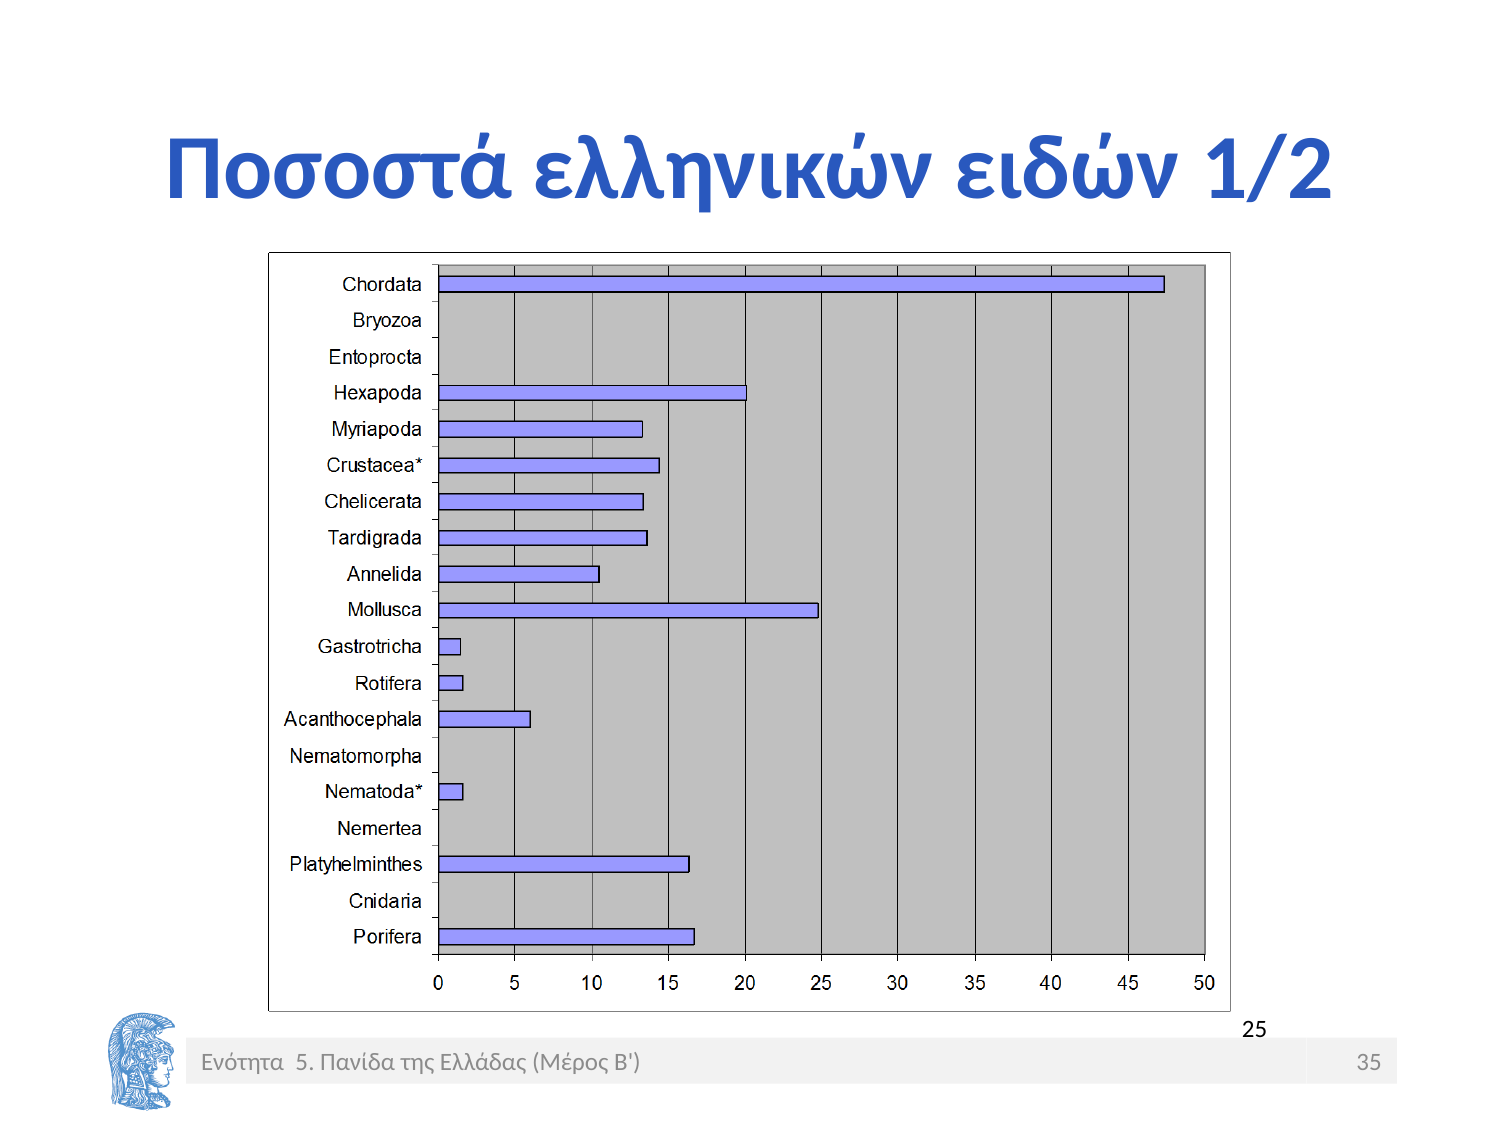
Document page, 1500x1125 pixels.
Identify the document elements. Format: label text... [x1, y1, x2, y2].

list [262, 246, 1238, 1018]
slide_number 35 [1306, 1037, 1397, 1084]
picture [103, 1011, 186, 1114]
text_box 25 [1227, 1004, 1283, 1050]
footer Ενότητα 5. Πανίδα της Ελλάδας (Μέρος Β') [186, 1037, 1306, 1084]
title Ποσοστά ελληνικών ειδών 1/2 [103, 59, 1397, 278]
